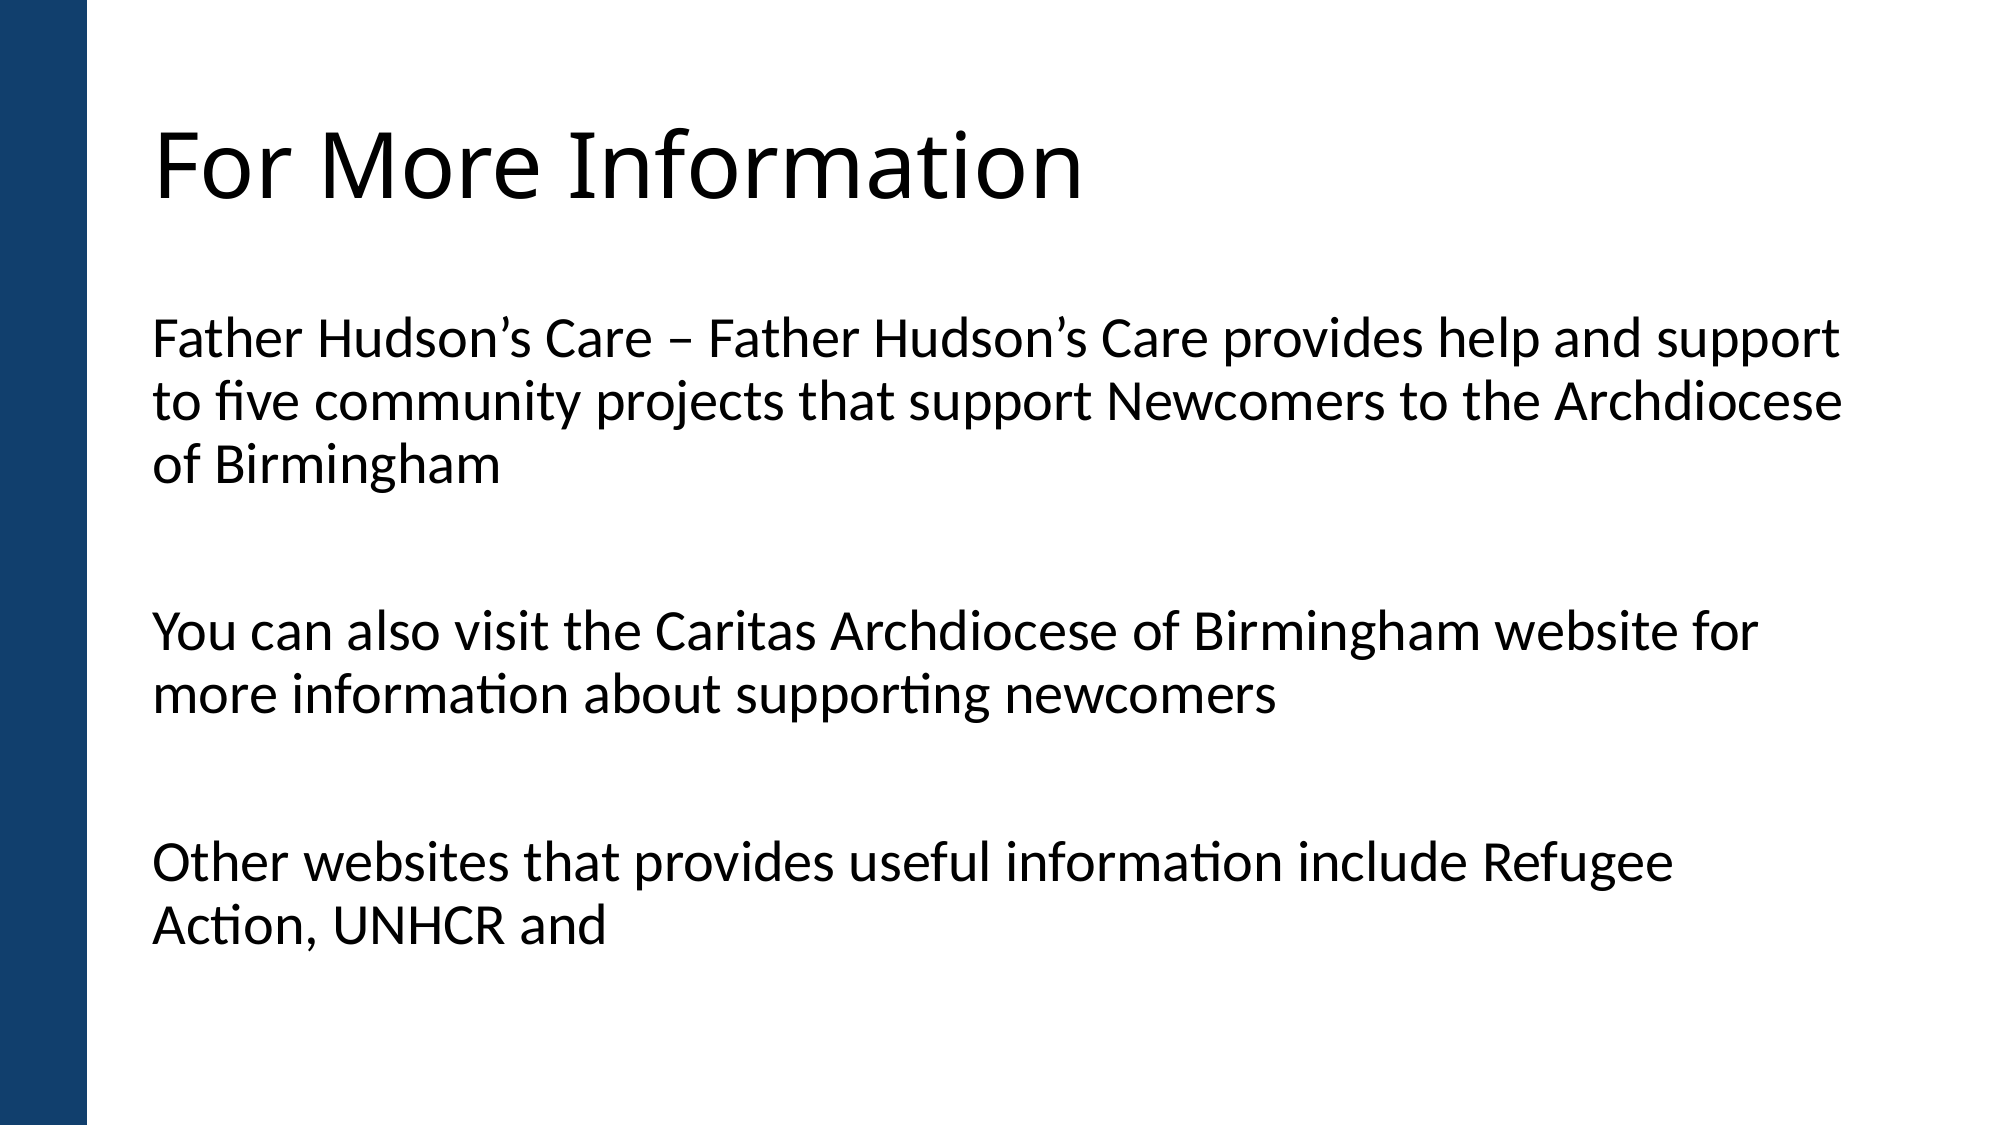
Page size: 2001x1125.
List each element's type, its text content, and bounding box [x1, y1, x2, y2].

title For More Information [137, 59, 1863, 278]
list Father Hudson’s Care – Father Hudson’s Care provides help and support to five community projects that support Newcomers to the Archdiocese of Birmingham You can also visit the Caritas Archdiocese of Birmingham website for more information about supporting newcomers Other websites that provides useful information include Refugee Action, UNHCR and [137, 299, 1863, 1014]
text_box [0, 0, 85, 1125]
